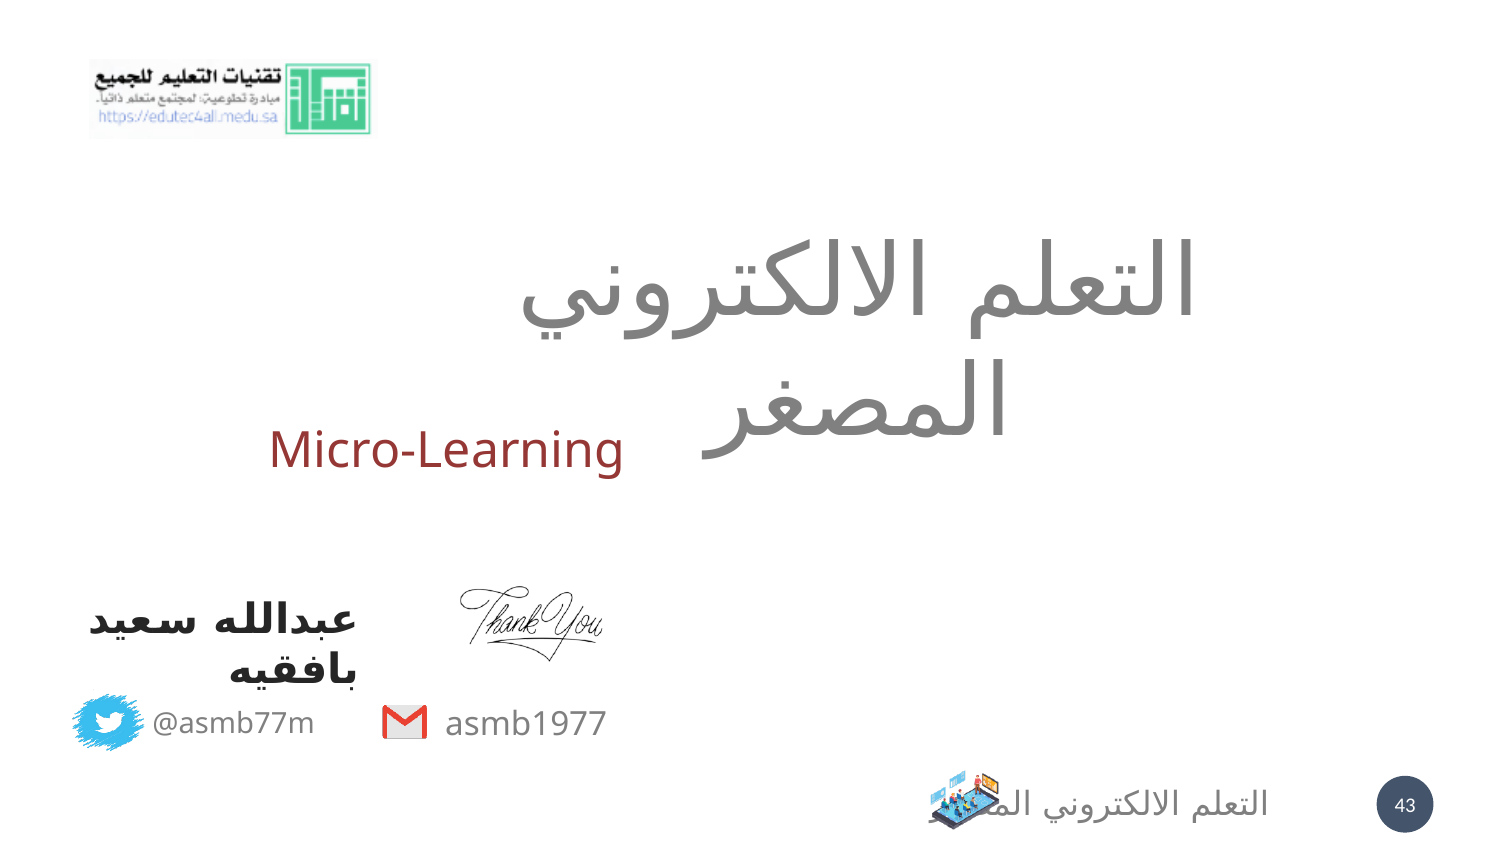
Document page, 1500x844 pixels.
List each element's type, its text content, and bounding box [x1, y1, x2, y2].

slide_number 43 [1379, 782, 1431, 827]
text_box التعلم الالكتروني المصغر [368, 284, 1350, 387]
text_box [62, 684, 351, 760]
text_box [1374, 788, 1379, 821]
text_box Micro-Learning [240, 396, 654, 499]
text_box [380, 696, 647, 748]
text_box [1384, 773, 1426, 782]
picture [89, 59, 378, 140]
text_box [1384, 827, 1426, 835]
text_box عبدالله سعيد بافقيه [73, 578, 375, 705]
text_box [1431, 788, 1436, 821]
picture [380, 571, 682, 675]
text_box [912, 765, 1236, 834]
